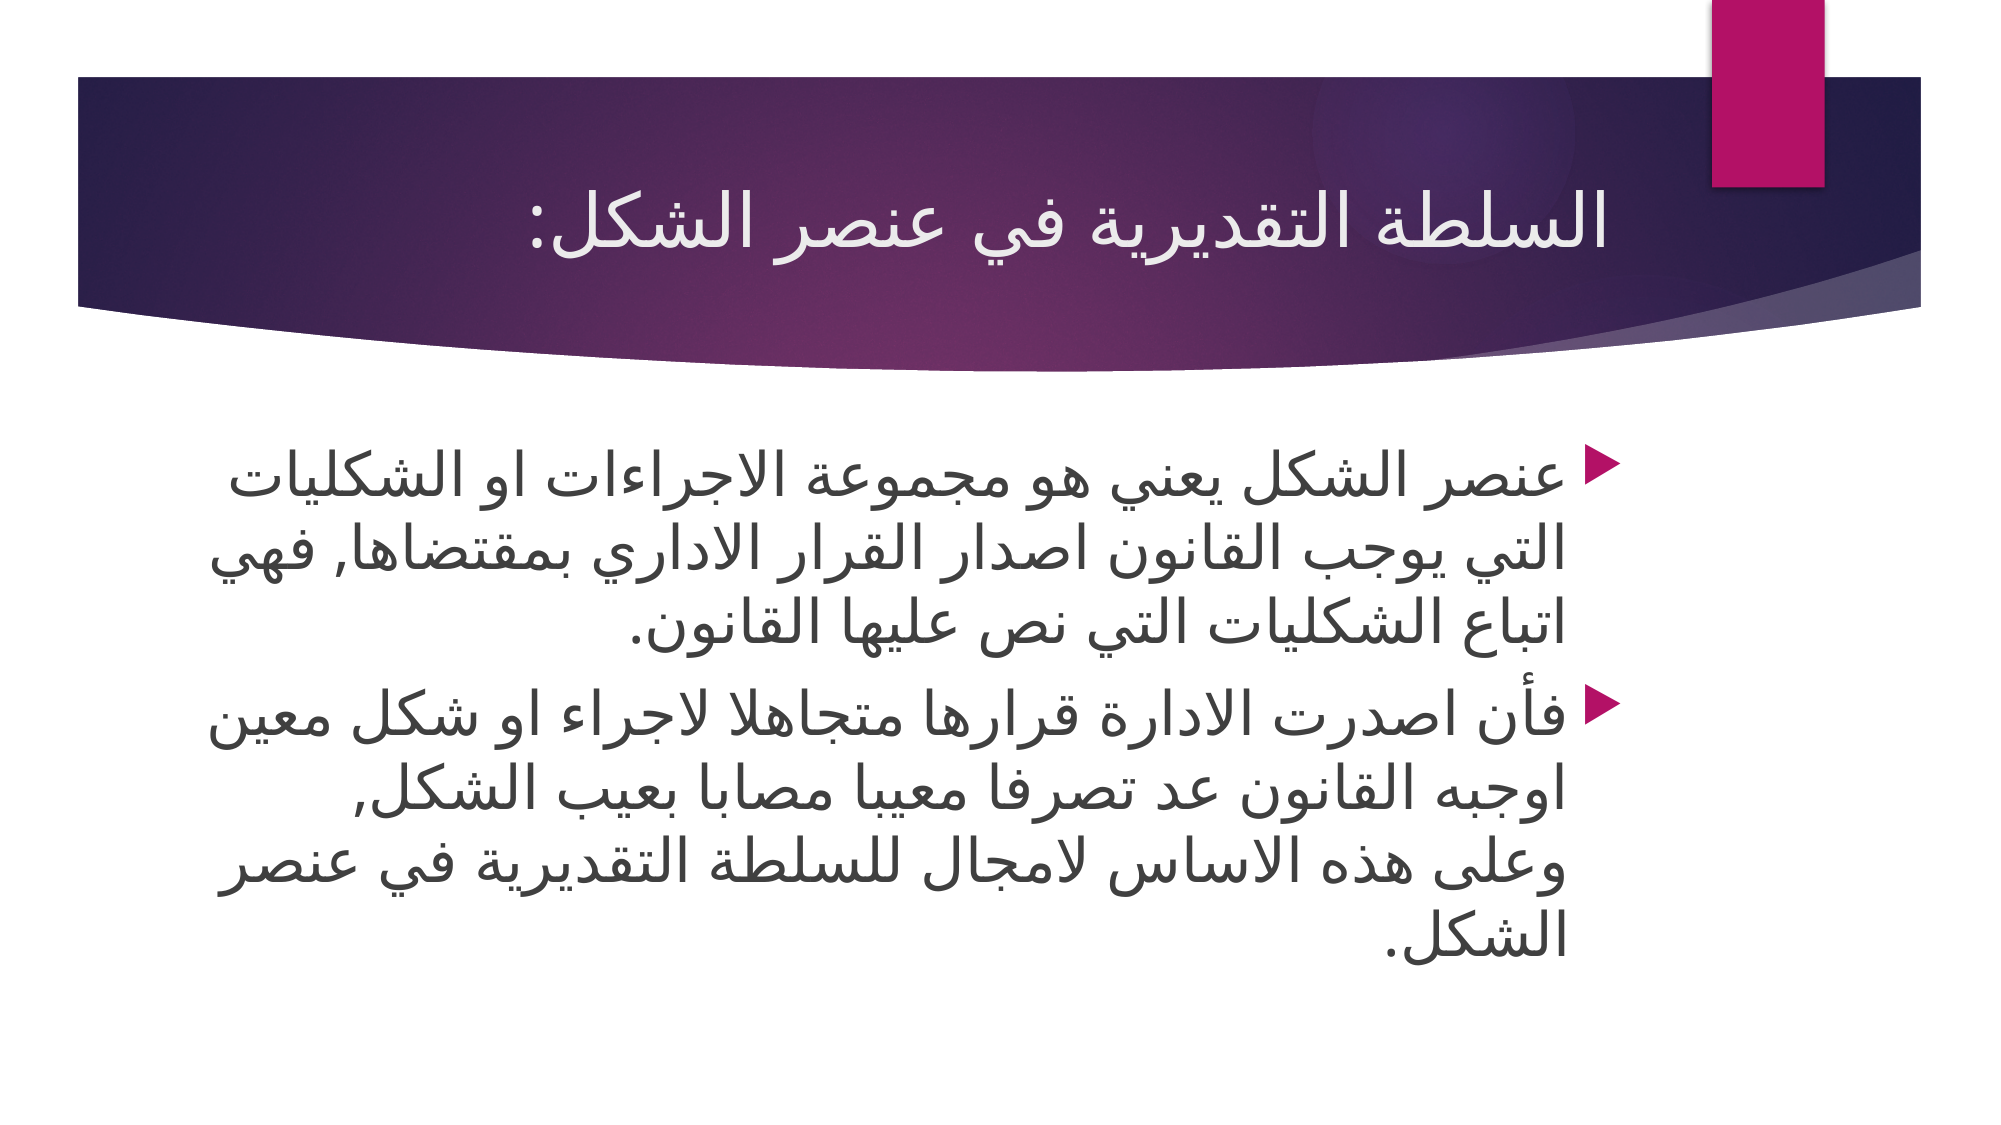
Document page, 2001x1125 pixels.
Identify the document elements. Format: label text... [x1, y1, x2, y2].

list عنصر الشكل يعني هو مجموعة الاجراءات او الشكليات التي يوجب القانون اصدار القرار الاداري بمقتضاها, فهي اتباع الشكليات التي نص عليها القانون. فأن اصدرت الادارة قرارها متجاهلا لاجراء او شكل معين اوجبه القانون عد تصرفا معيبا مصابا بعيب الشكل, وعلى هذه الاساس لامجال للسلطة التقديرية في عنصر الشكل. [189, 427, 1638, 988]
title السلطة التقديرية في عنصر الشكل: [189, 159, 1627, 276]
